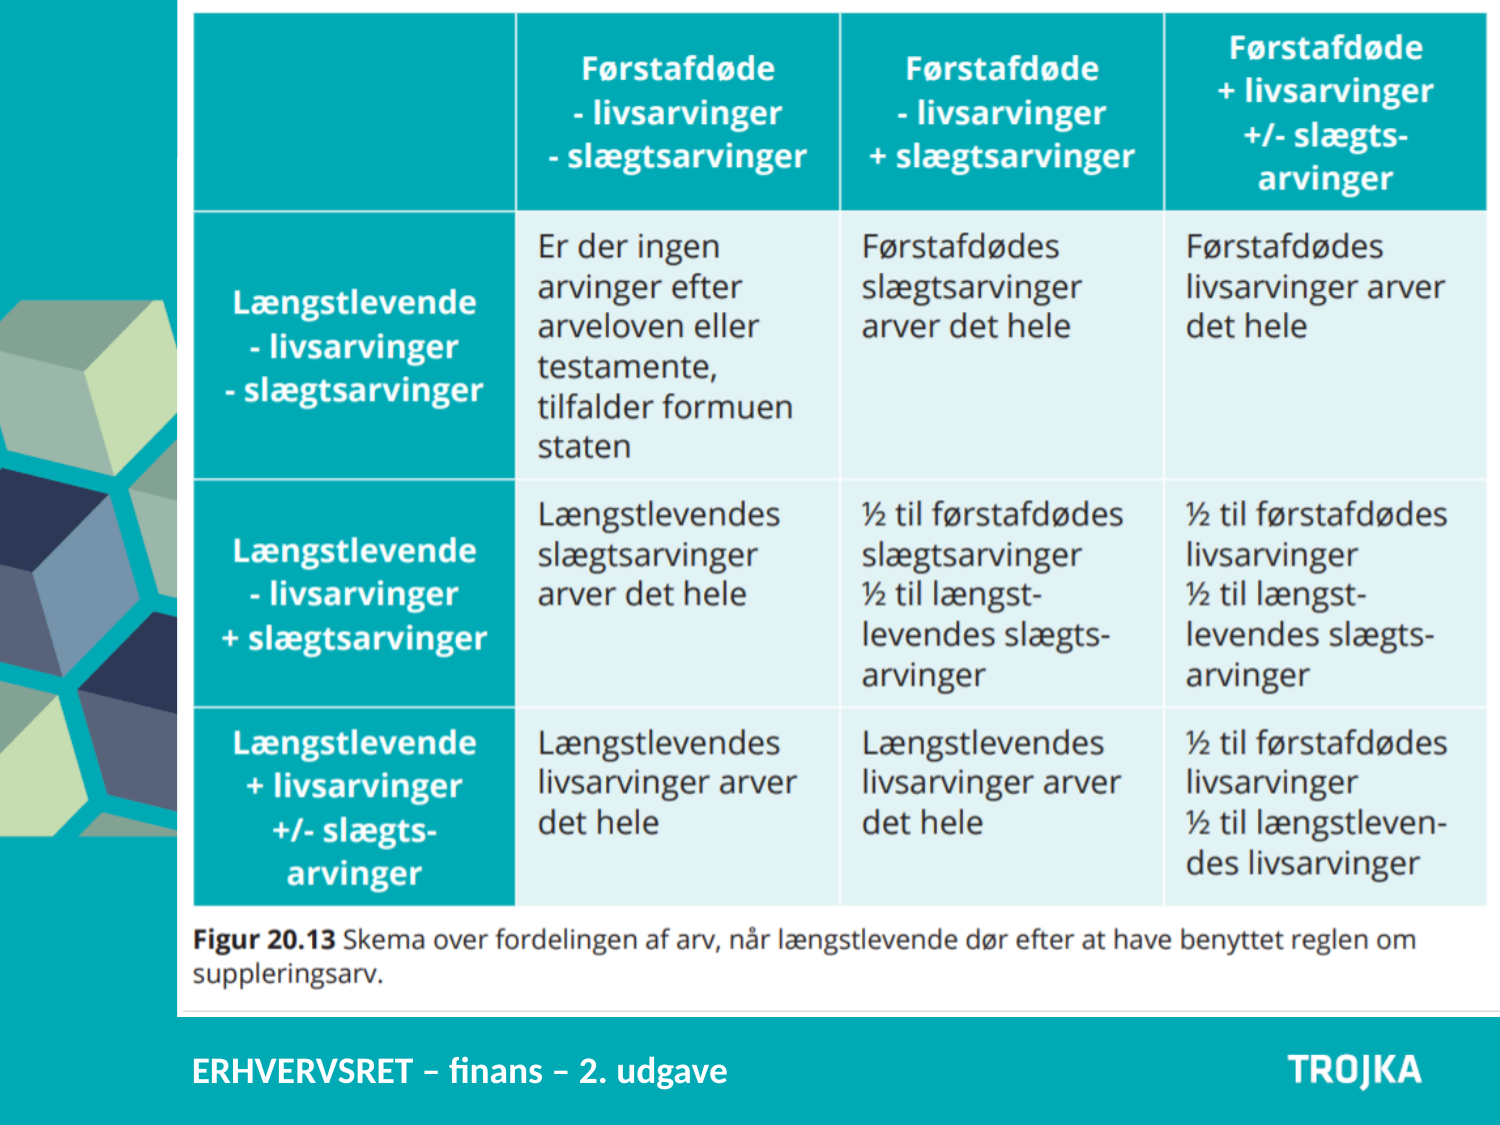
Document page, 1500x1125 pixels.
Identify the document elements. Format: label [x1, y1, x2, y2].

picture [182, 0, 1500, 1012]
